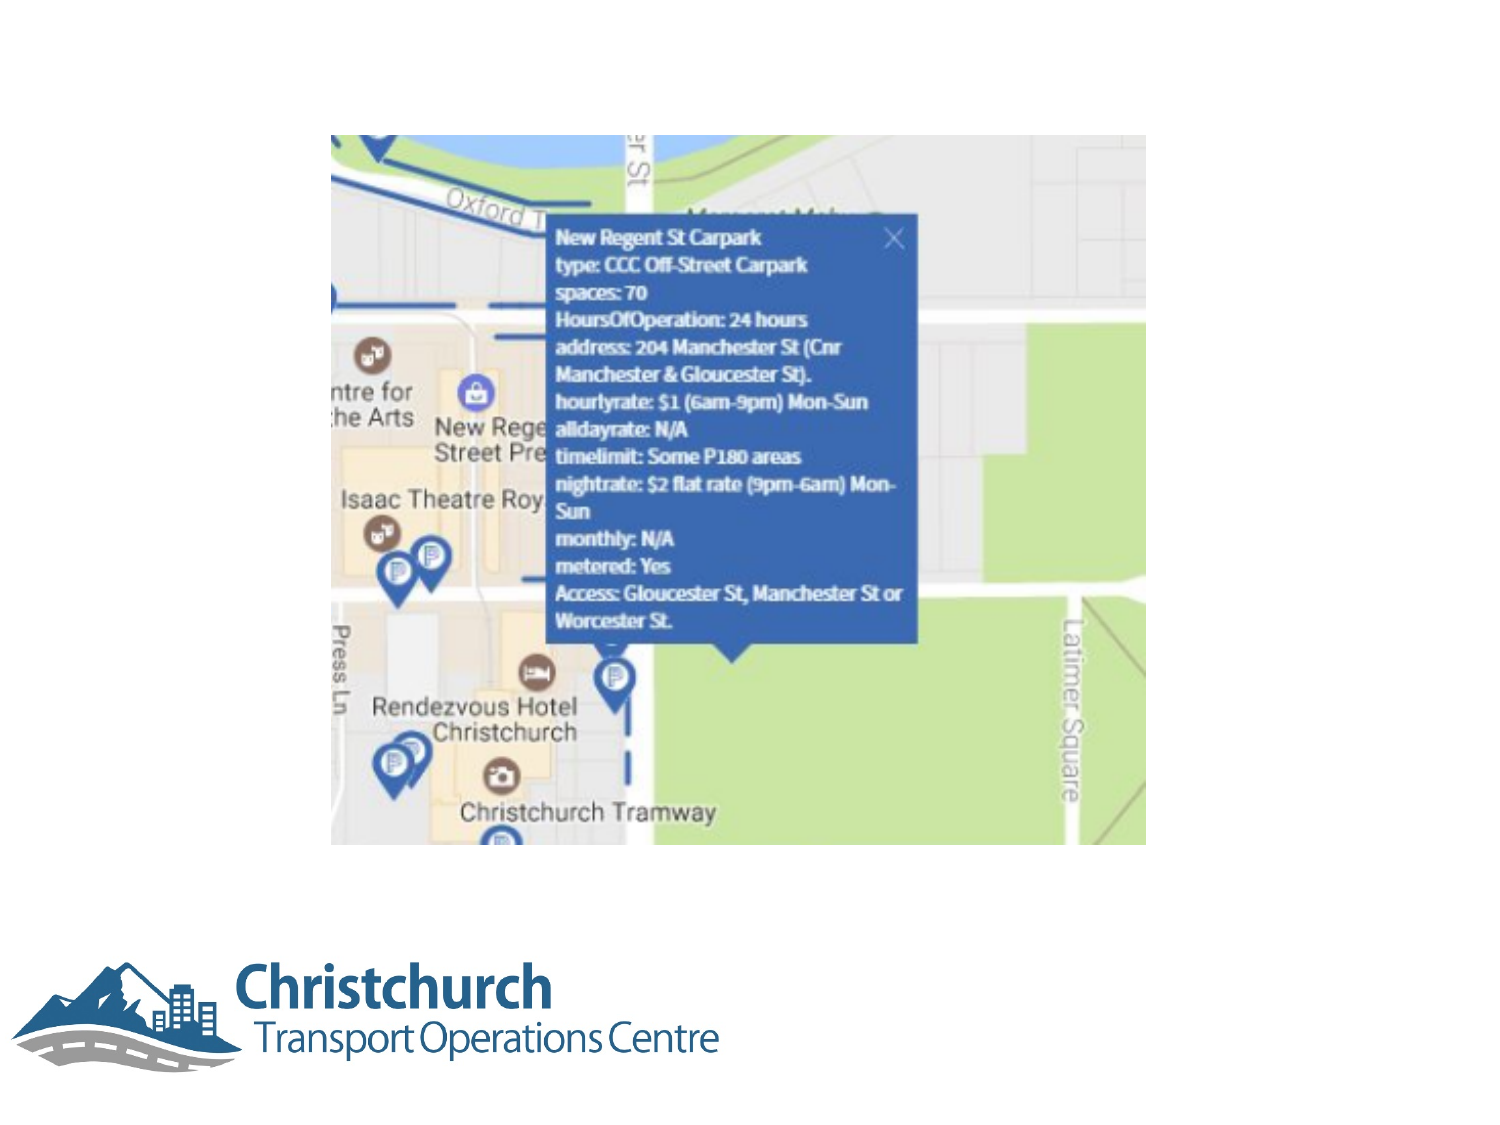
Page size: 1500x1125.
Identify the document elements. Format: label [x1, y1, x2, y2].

picture [331, 134, 1146, 845]
picture [4, 934, 746, 1100]
